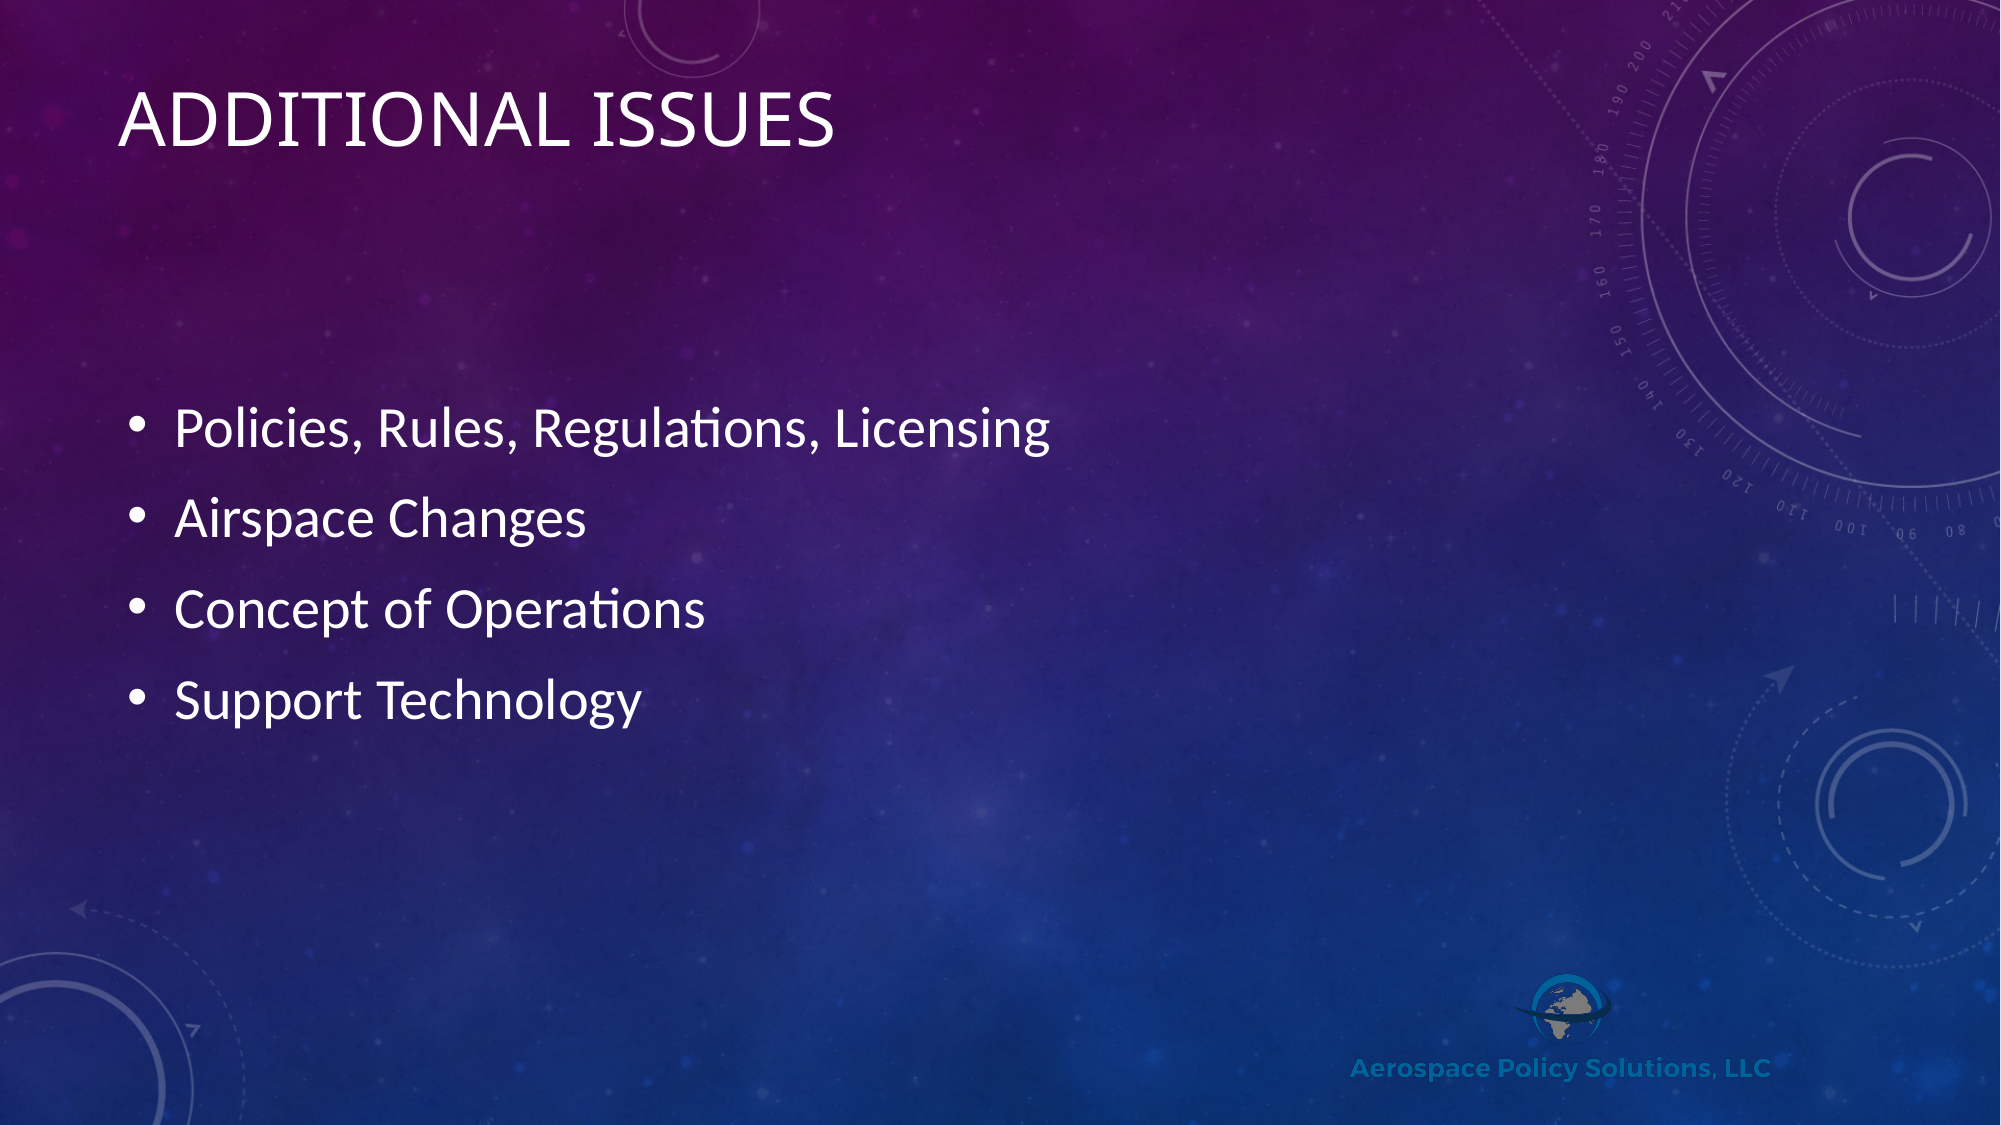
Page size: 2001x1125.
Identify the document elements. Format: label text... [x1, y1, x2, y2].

list Policies, Rules, Regulations, Licensing Airspace Changes Concept of Operations Support Technology [112, 351, 1775, 950]
picture [0, 0, 2001, 1125]
title Additional Issues [104, 40, 1766, 192]
